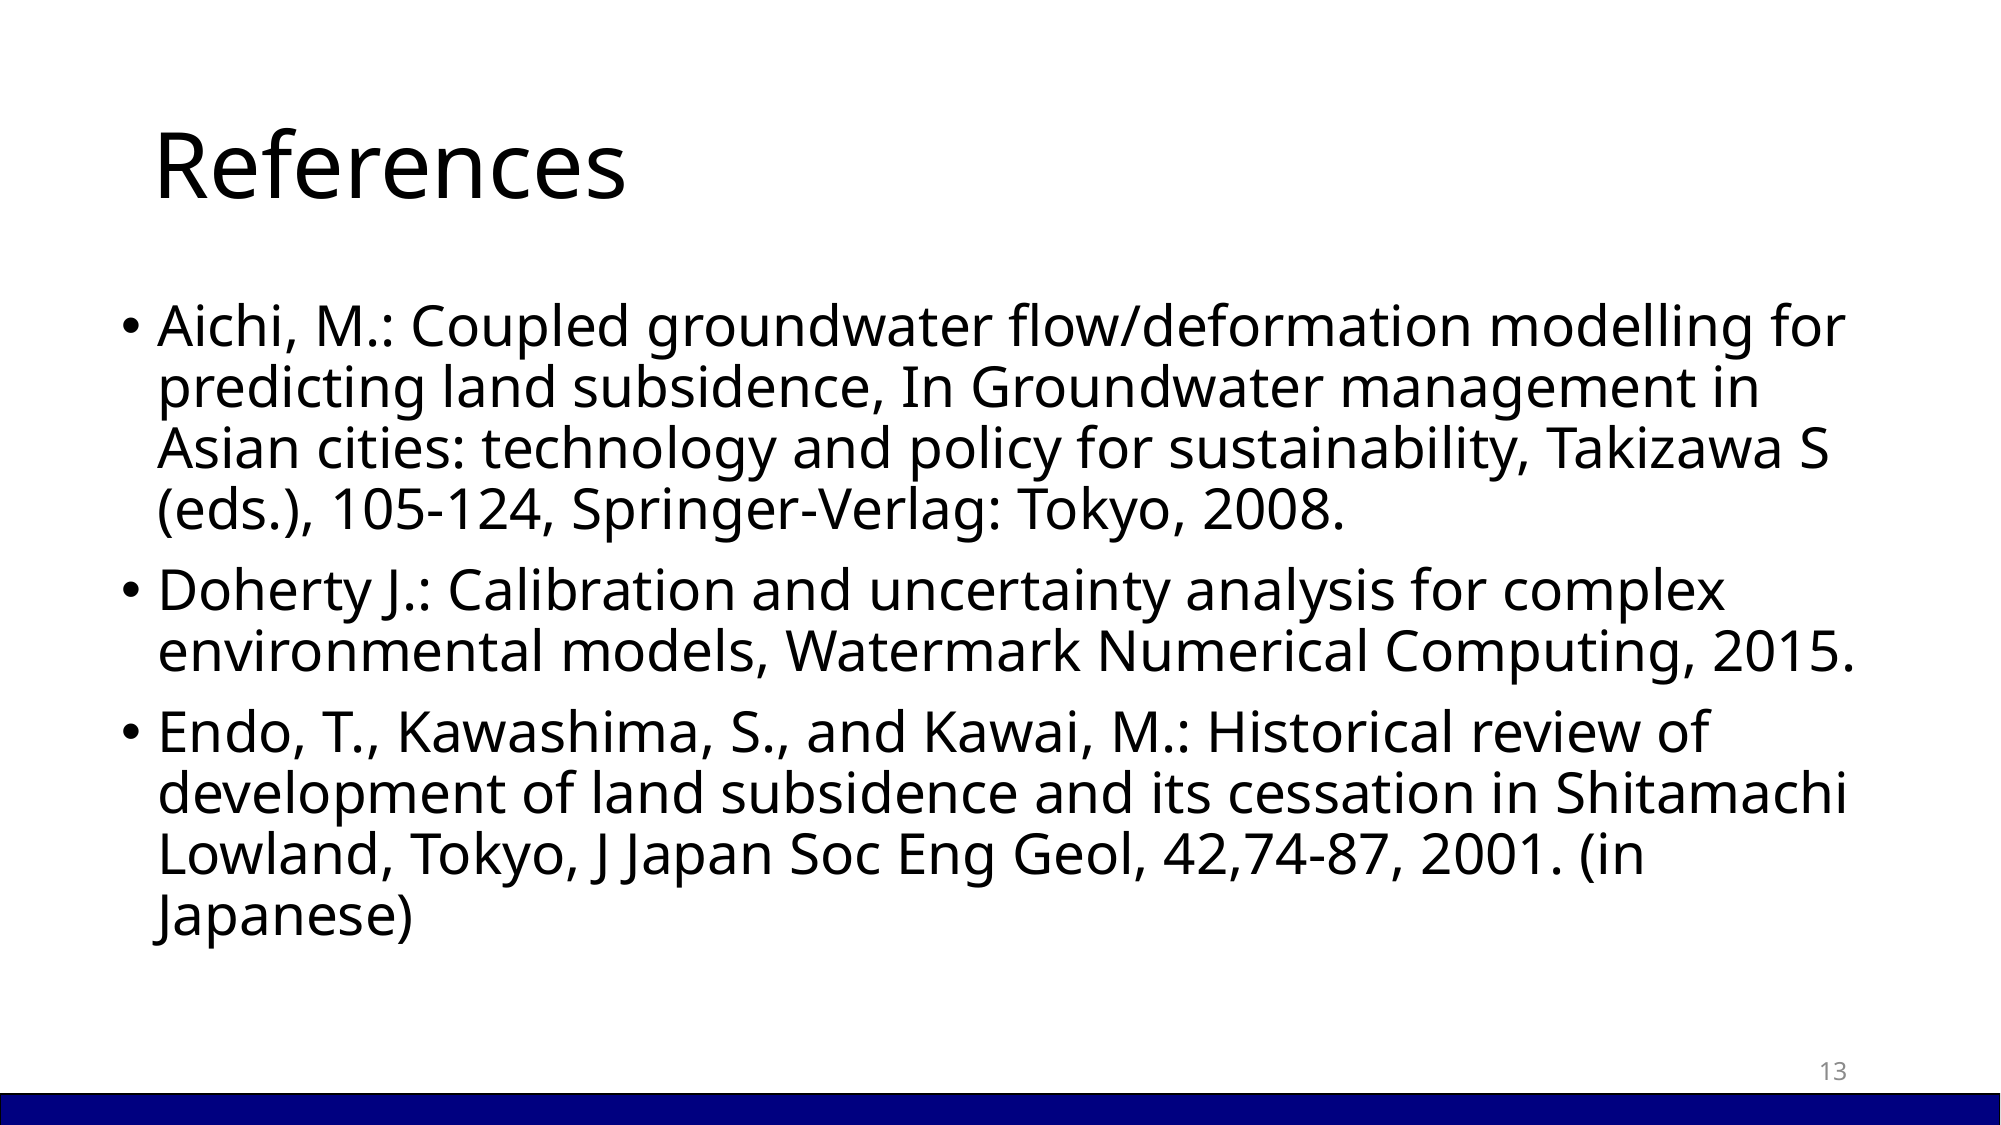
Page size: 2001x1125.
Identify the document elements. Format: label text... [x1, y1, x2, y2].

title References [137, 59, 1863, 278]
list Aichi, M.: Coupled groundwater flow/deformation modelling for predicting land subsidence, In Groundwater management in Asian cities: technology and policy for sustainability, Takizawa S (eds.), 105-124, Springer-Verlag: Tokyo, 2008. Doherty J.: Calibration and uncertainty analysis for complex environmental models, Watermark Numerical Computing, 2015. Endo, T., Kawashima, S., and Kawai, M.: Historical review of development of land subsidence and its cessation in Shitamachi Lowland, Tokyo, J Japan Soc Eng Geol, 42,74-87, 2001. (in Japanese) [106, 290, 1894, 1005]
slide_number 13 [1412, 1042, 1863, 1103]
